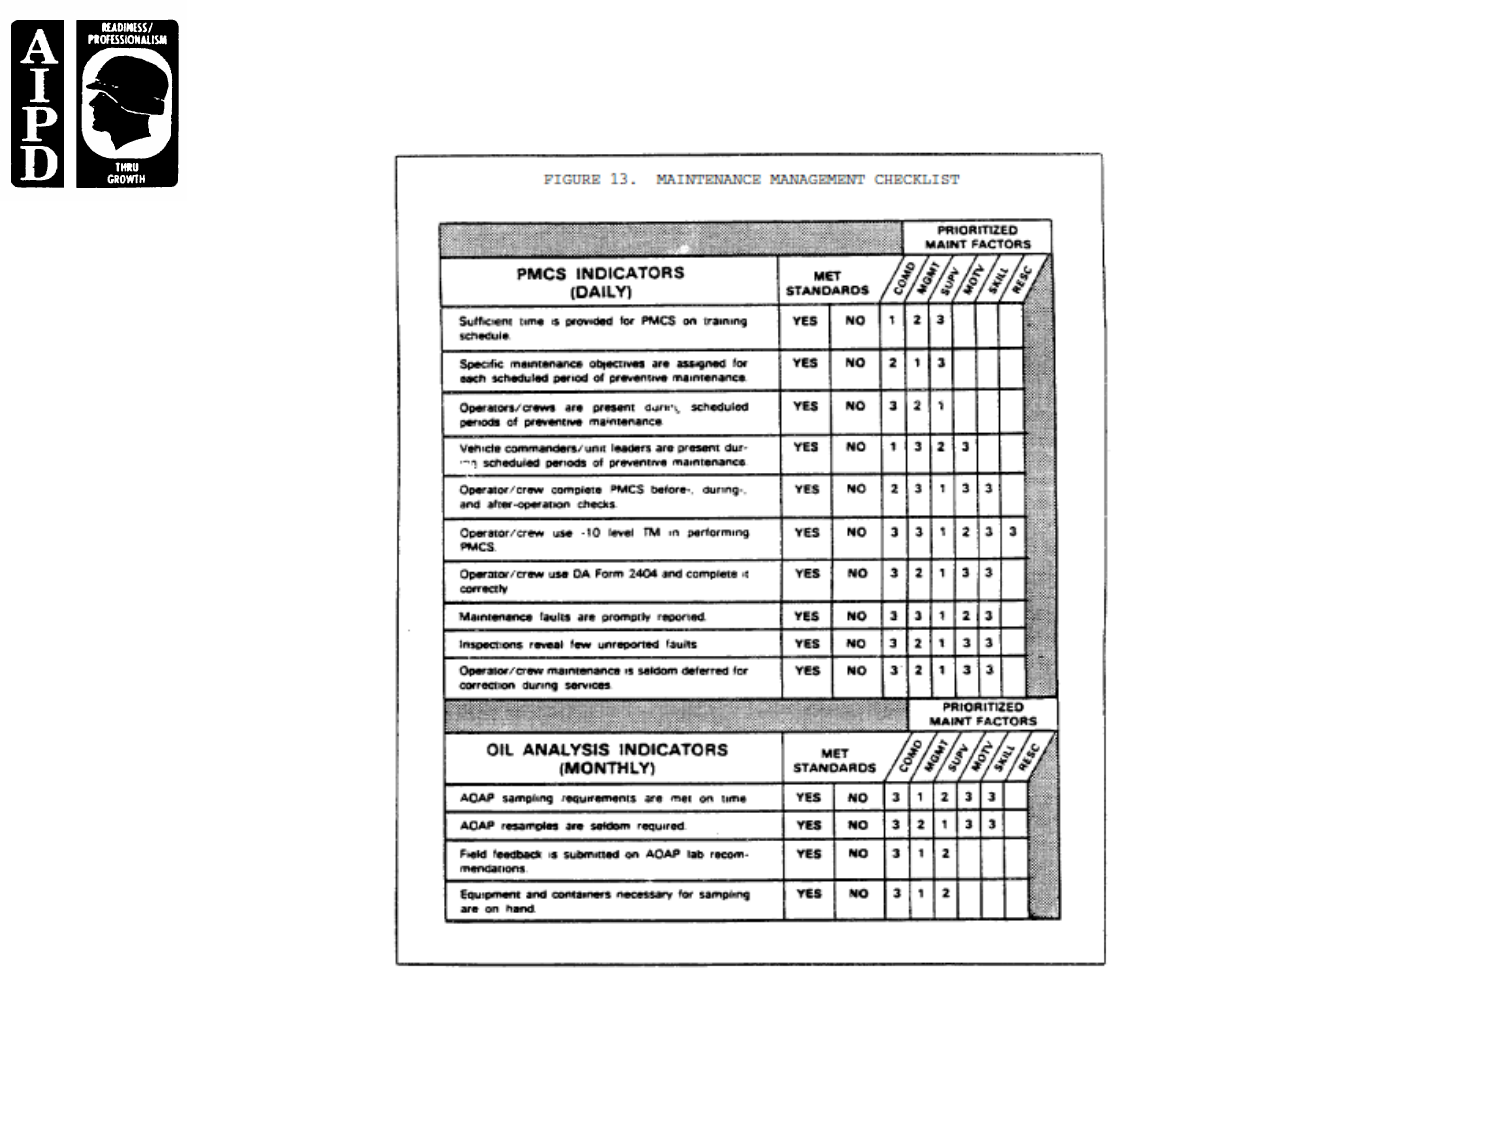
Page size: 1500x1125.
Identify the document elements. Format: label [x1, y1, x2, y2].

picture [0, 0, 187, 201]
picture [366, 138, 1134, 987]
